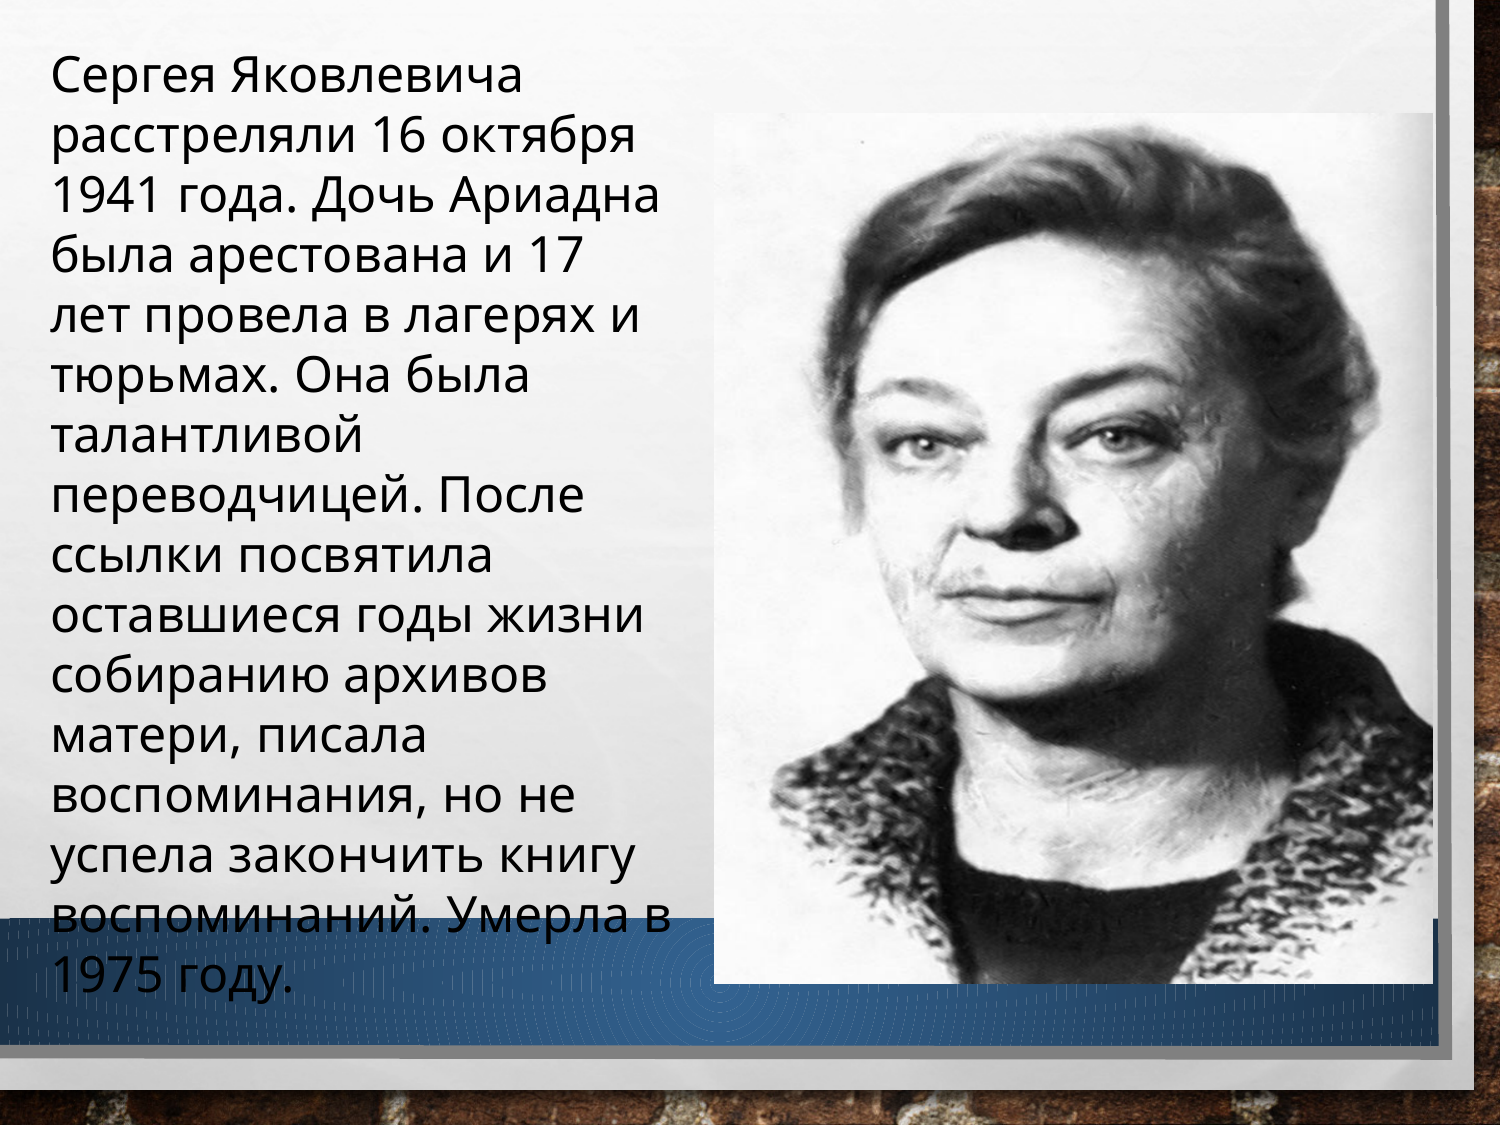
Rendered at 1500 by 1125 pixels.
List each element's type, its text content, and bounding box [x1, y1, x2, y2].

text_box Сергея Яковлевича расстреляли 16 октября 1941 года. Дочь Ариадна была арестована и 17 лет провела в лагерях и тюрьмах. Она была талантливой переводчицей. После ссылки посвятила оставшиеся годы жизни собиранию архивов матери, писала воспоминания, но не успела закончить книгу воспоминаний. Умерла в 1975 году. [35, 35, 692, 1010]
picture [714, 113, 1433, 984]
picture [0, 0, 1500, 1125]
